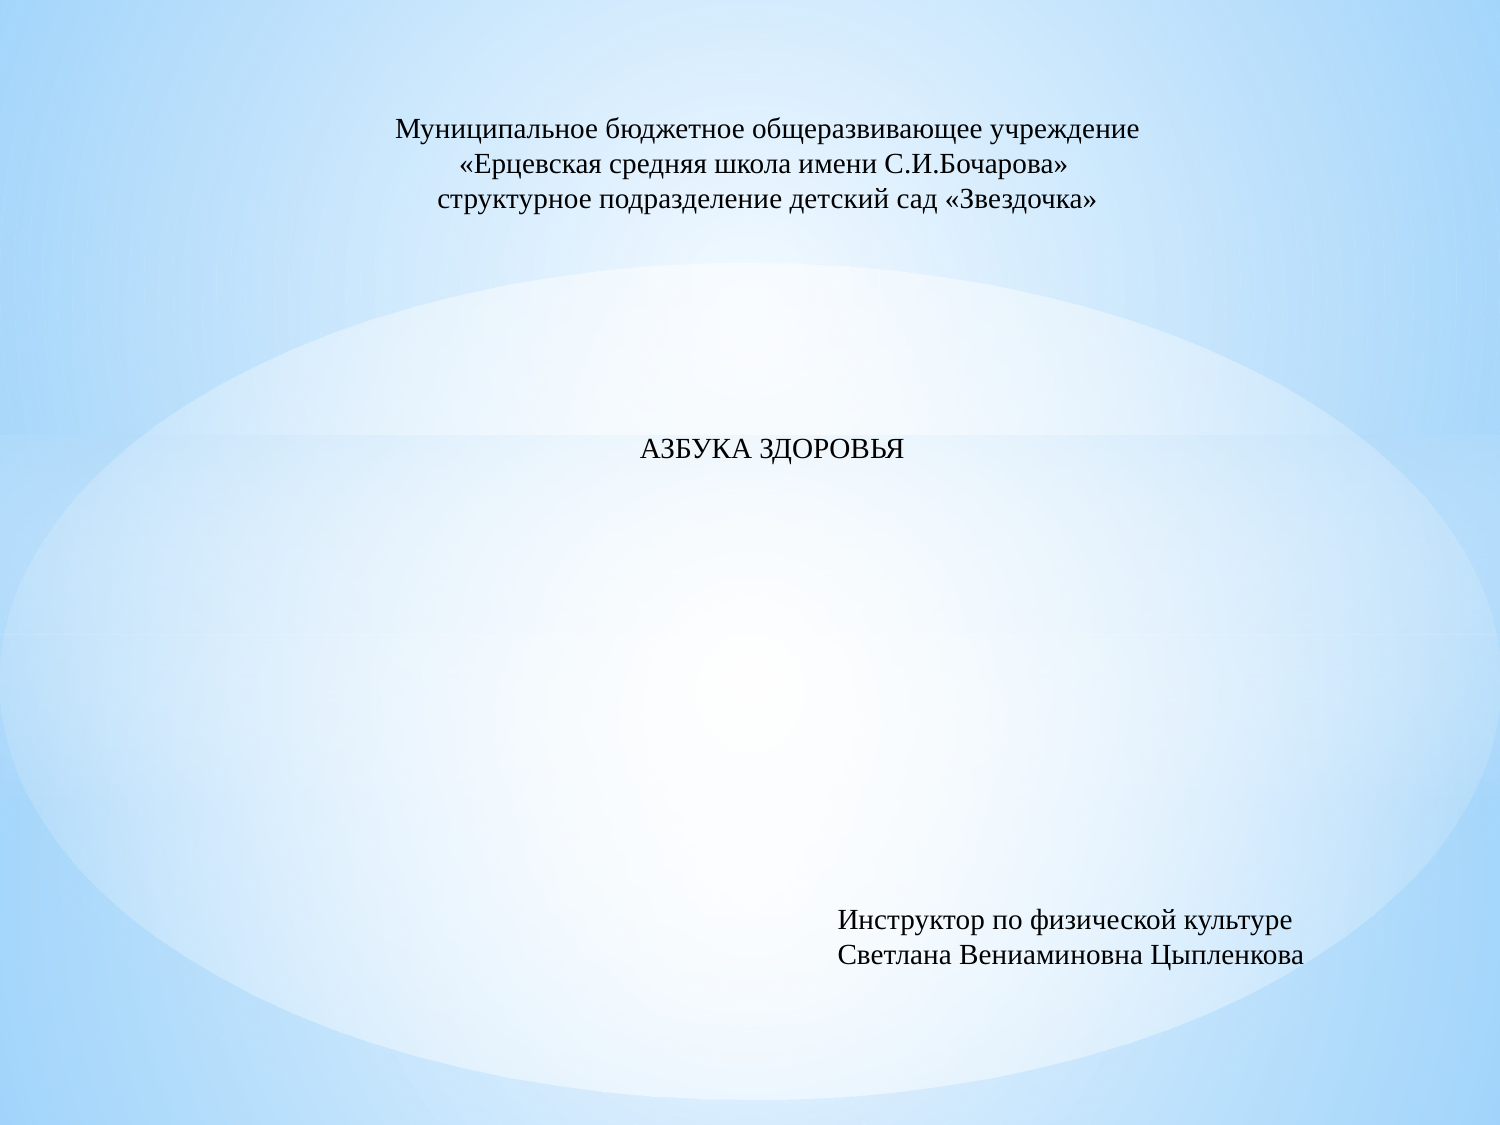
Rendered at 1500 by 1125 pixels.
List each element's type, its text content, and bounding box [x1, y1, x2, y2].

text_box Инструктор по физической культуре Светлана Вениаминовна Цыпленкова [822, 893, 1320, 978]
text_box АЗБУКА ЗДОРОВЬЯ [537, 421, 1008, 472]
text_box Муниципальное бюджетное общеразвивающее учреждение «Ерцевская средняя школа имени С.И.Бочарова» структурное подразделение детский сад «Звездочка» [123, 101, 1412, 222]
